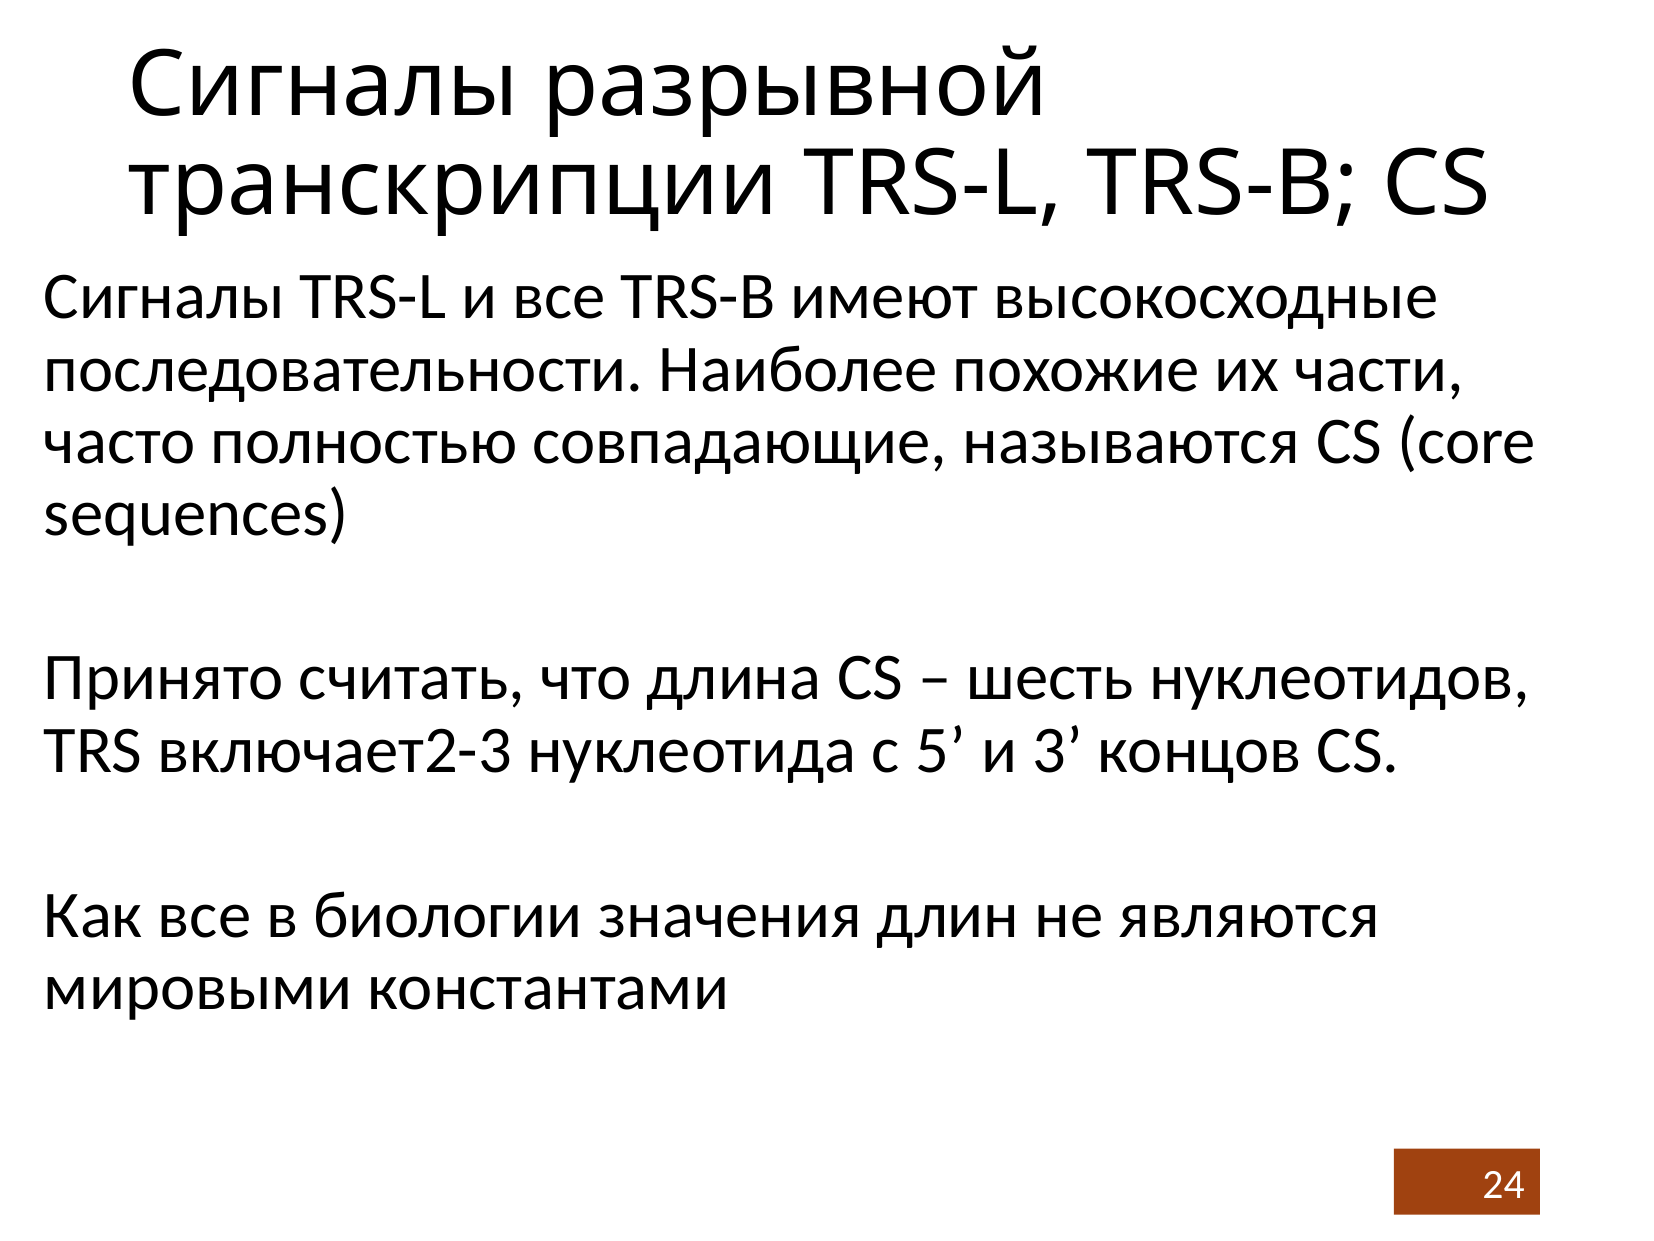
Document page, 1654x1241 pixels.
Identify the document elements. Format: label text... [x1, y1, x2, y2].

list Сигналы TRS-L и все TRS-B имеют высокосходные последовательности. Наиболее похожие их части, часто полностью совпадающие, называются CS (core sequences) Принято считать, что длина CS – шесть нуклеотидов, TRS включает2-3 нуклеотида с 5’ и 3’ концов CS. Как все в биологии значения длин не являются мировыми константами [28, 253, 1623, 1093]
slide_number 24 [1393, 1148, 1540, 1215]
title Сигналы разрывной транскрипции TRS-L, TRS-B; CS [112, 15, 1539, 253]
